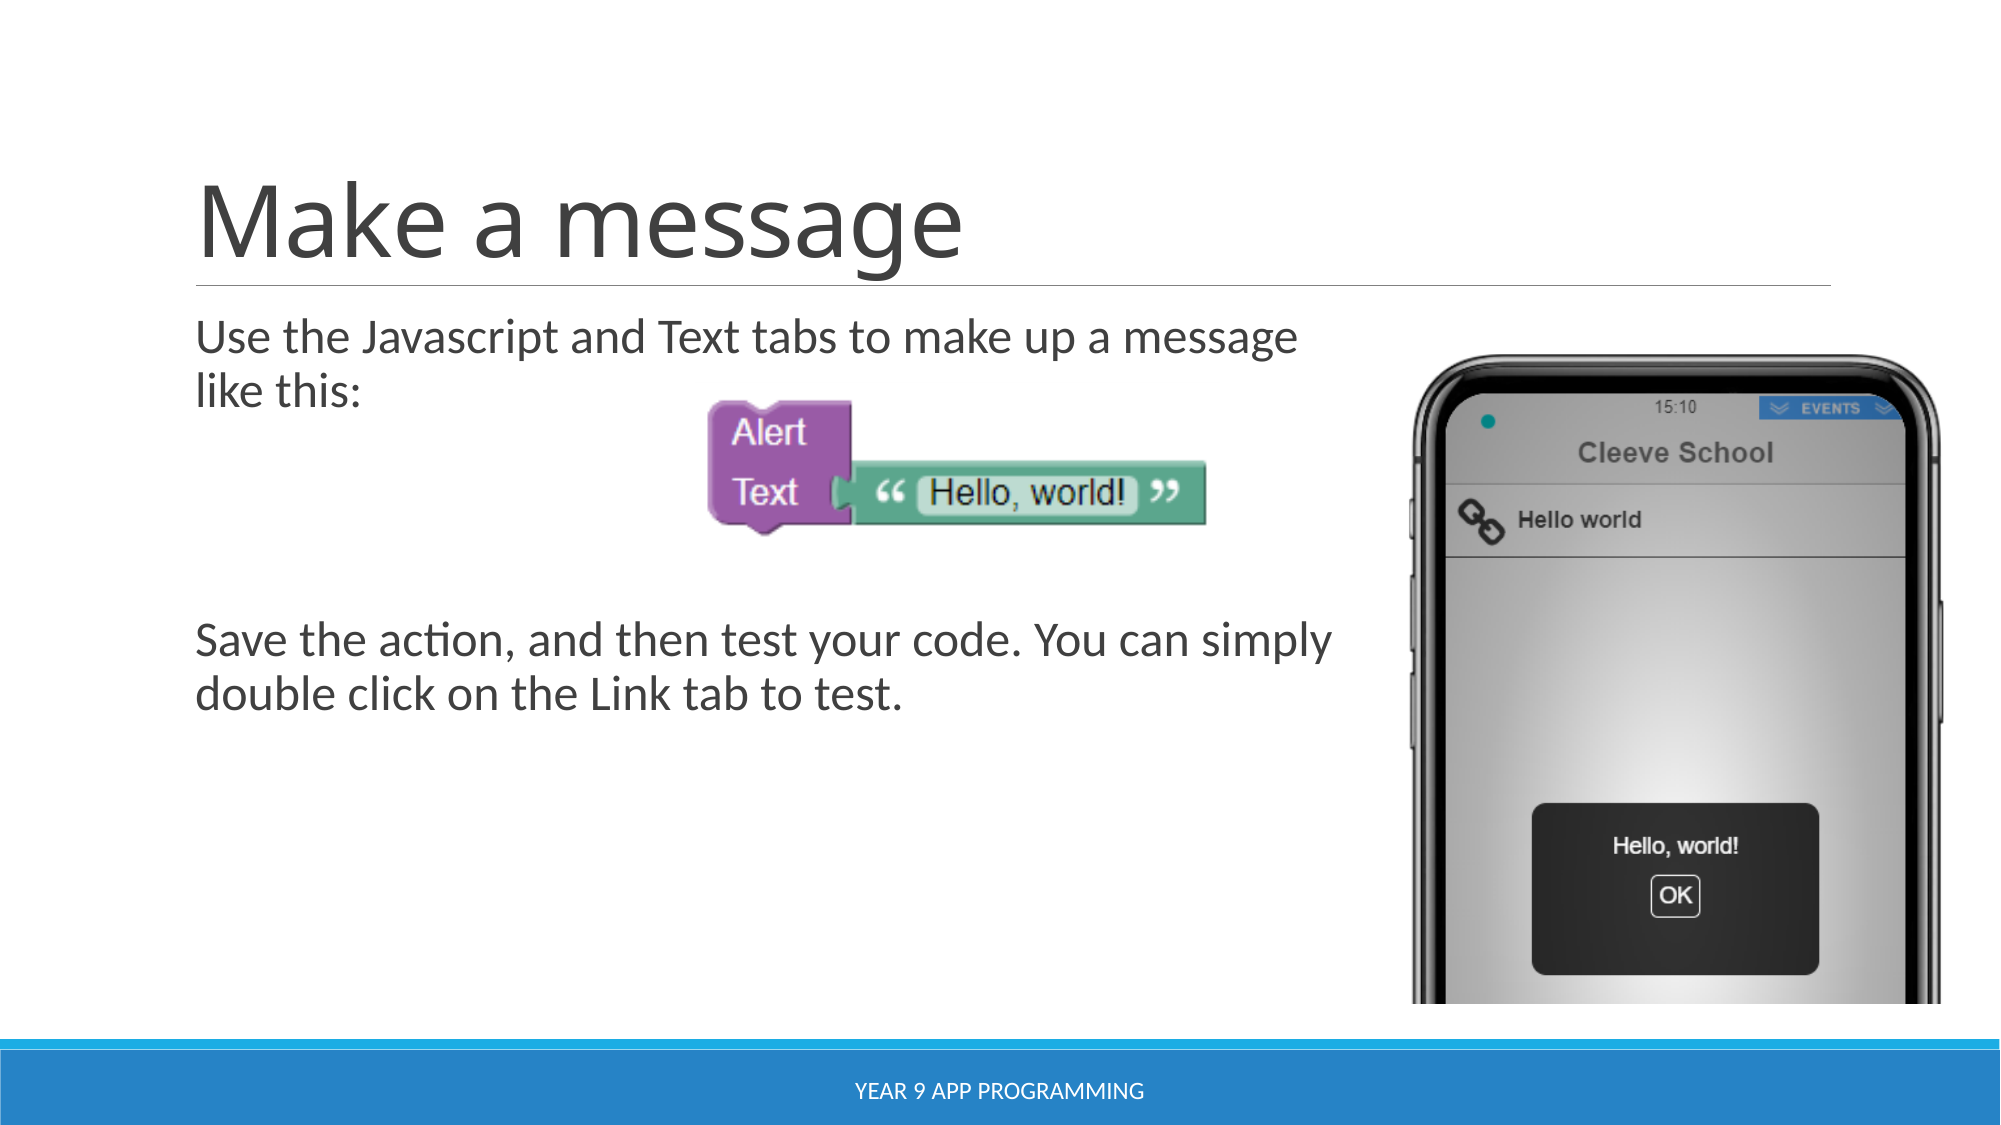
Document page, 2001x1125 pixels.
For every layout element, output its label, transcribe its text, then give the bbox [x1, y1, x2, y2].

picture [1373, 343, 1950, 1005]
picture [694, 381, 1221, 551]
title Make a message [180, 47, 1830, 285]
footer YEAR 9 APP PROGRAMMING [604, 1059, 1396, 1120]
list Use the Javascript and Text tabs to make up a message like this: Save the action, and then test your code. You can simply double click on the Link tab to test. [180, 302, 1375, 963]
